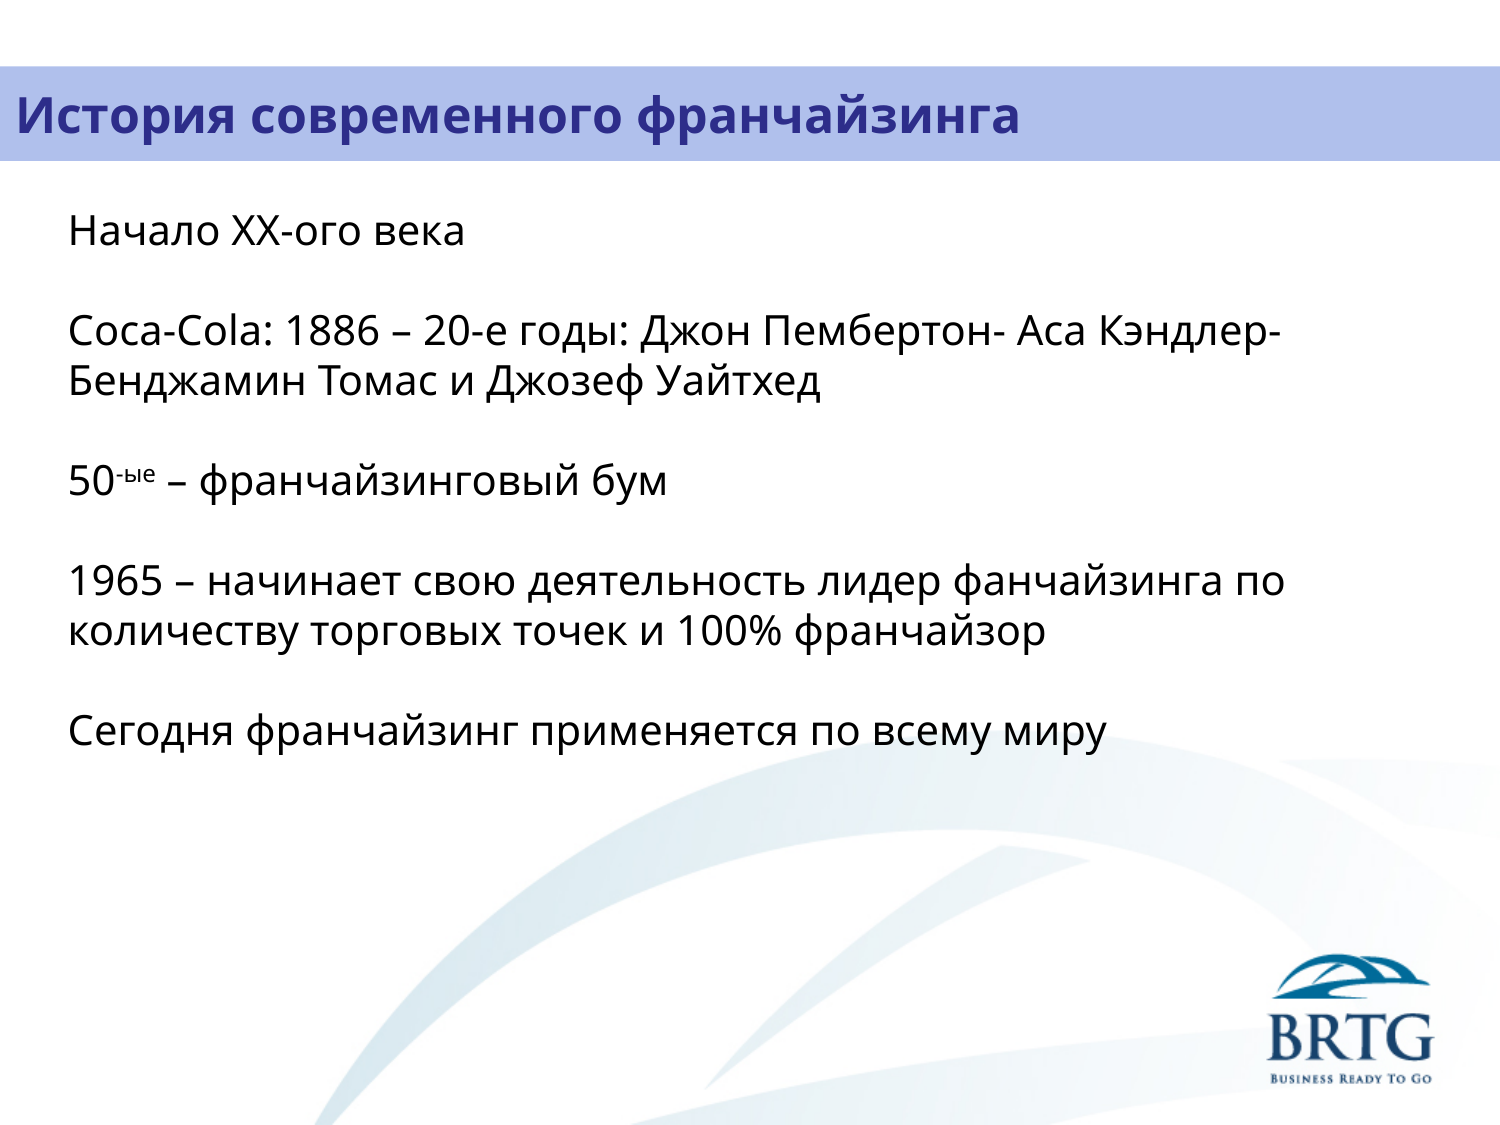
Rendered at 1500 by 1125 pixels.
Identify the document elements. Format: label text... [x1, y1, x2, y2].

title История современного франчайзинга [0, 66, 1500, 161]
text_box Начало XX-ого века Coca-Cola: 1886 – 20-е годы: Джон Пембертон- Аса Кэндлер-Бенджамин Томас и Джозеф Уайтхед 50-ые – франчайзинговый бум 1965 – начинает свою деятельность лидер фанчайзинга по количеству торговых точек и 100% франчайзор Сегодня франчайзинг применяется по всему миру [53, 196, 1376, 807]
picture [0, 0, 1500, 66]
picture [0, 161, 1500, 1125]
